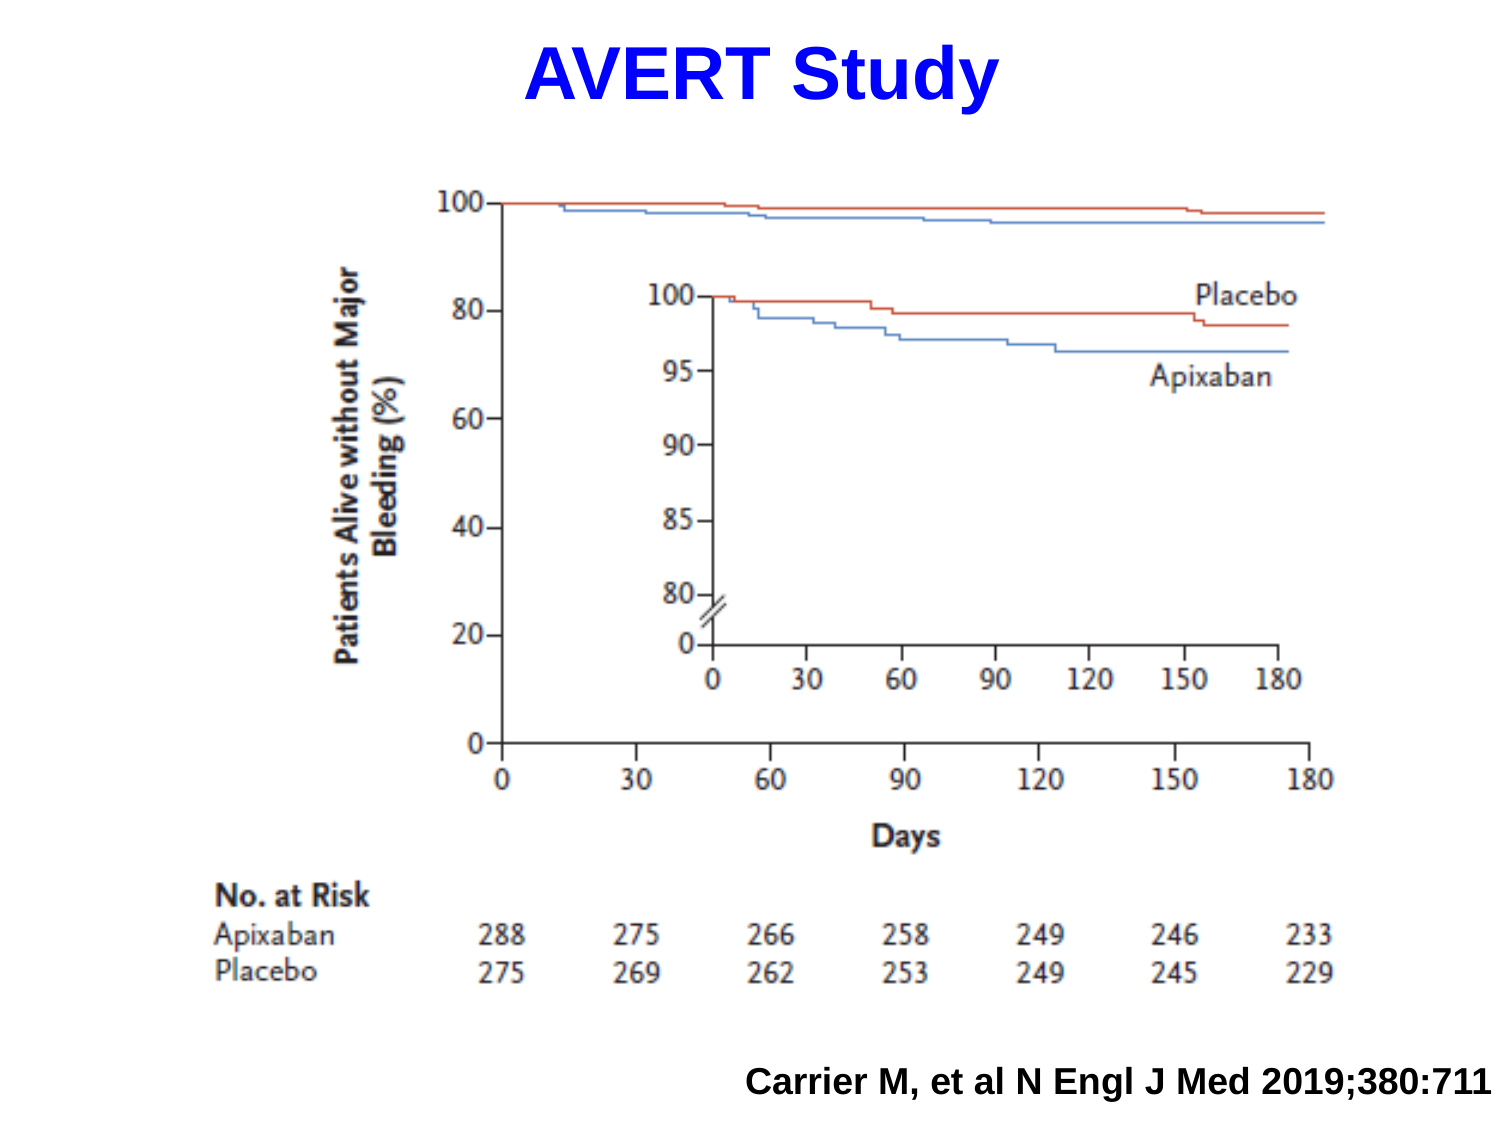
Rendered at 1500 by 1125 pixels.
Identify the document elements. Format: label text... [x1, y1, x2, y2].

text_box AVERT Study [508, 17, 1016, 122]
text_box Carrier M, et al N Engl J Med 2019;380:711 [730, 1049, 1500, 1110]
picture [176, 141, 1357, 1008]
